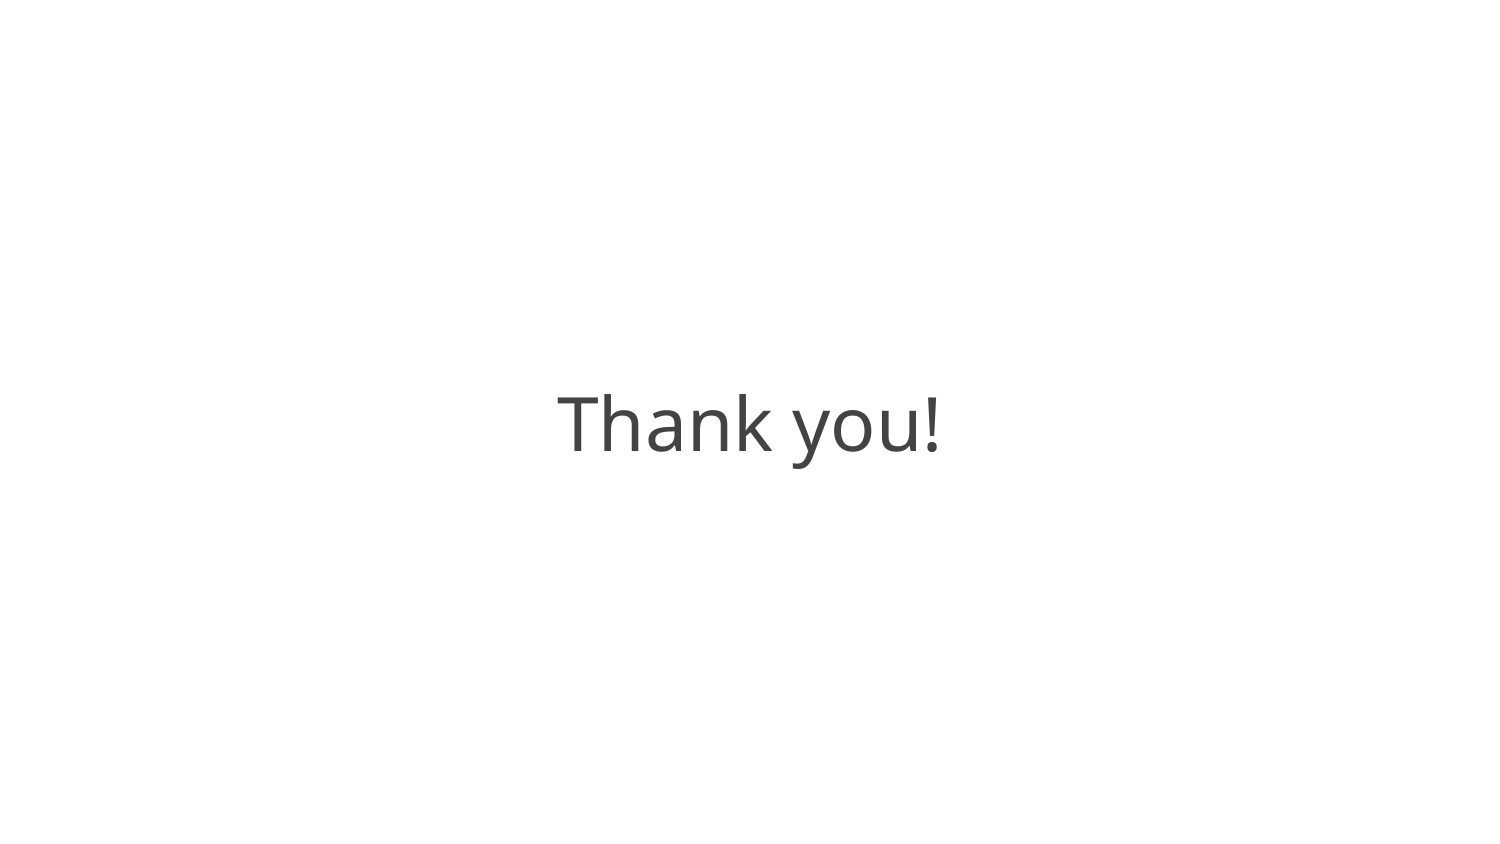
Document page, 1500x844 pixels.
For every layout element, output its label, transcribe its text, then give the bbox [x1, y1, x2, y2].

title Thank you! [51, 352, 1449, 491]
